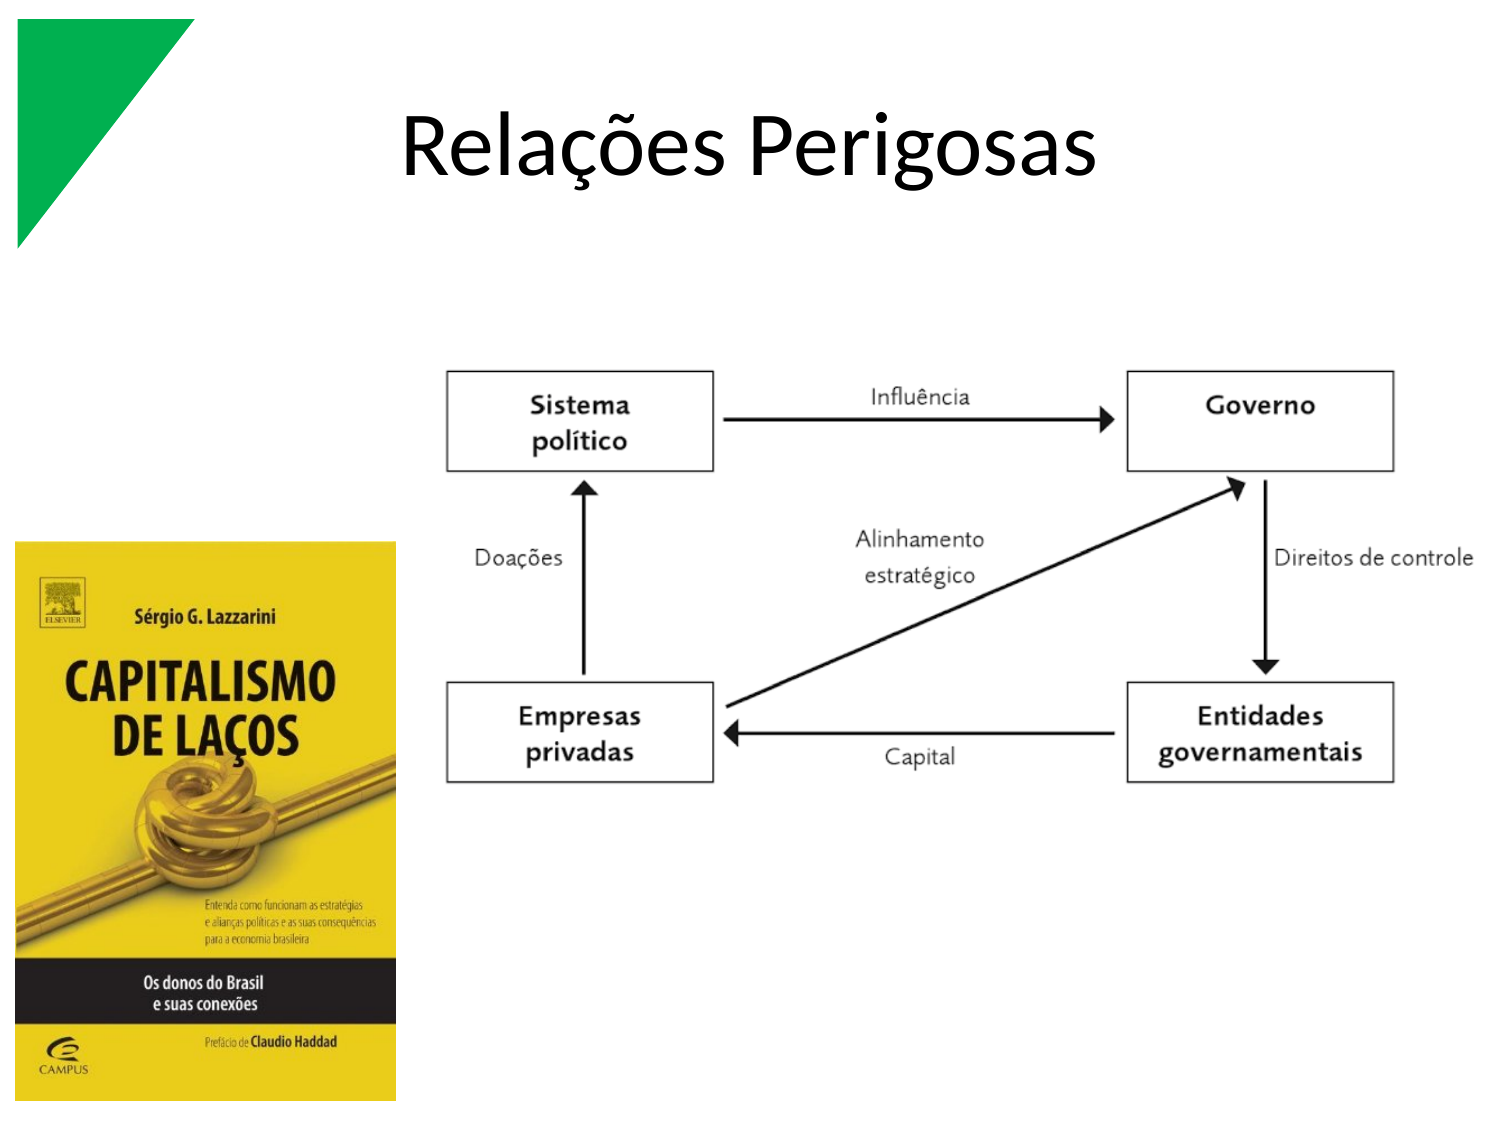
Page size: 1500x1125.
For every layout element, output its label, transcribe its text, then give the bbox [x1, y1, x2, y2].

title Relações Perigosas [75, 45, 1425, 233]
text_box [15, 16, 197, 251]
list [343, 256, 1500, 893]
picture [15, 541, 396, 1101]
